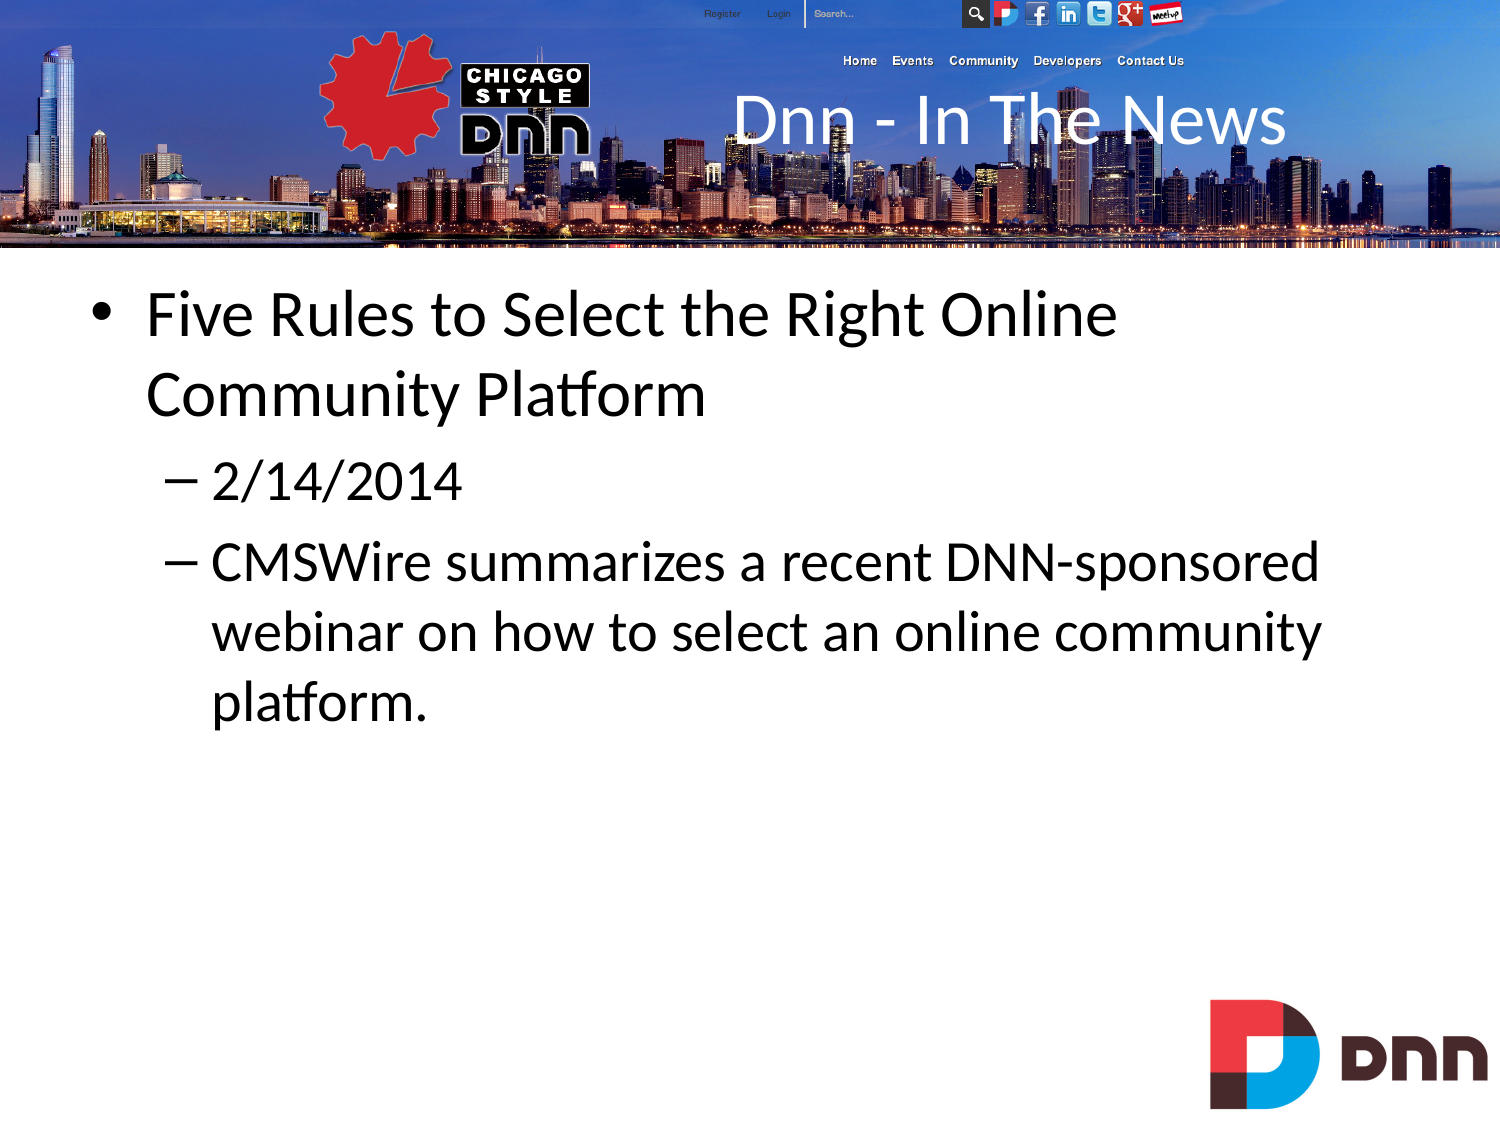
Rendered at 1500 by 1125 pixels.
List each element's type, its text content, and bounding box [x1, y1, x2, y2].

title Dnn - In The News [595, 69, 1425, 234]
list Five Rules to Select the Right Online Community Platform 2/14/2014 CMSWire summarizes a recent DNN-sponsored webinar on how to select an online community platform. [75, 262, 1425, 1005]
picture [1200, 984, 1500, 1125]
picture [0, 0, 1500, 248]
